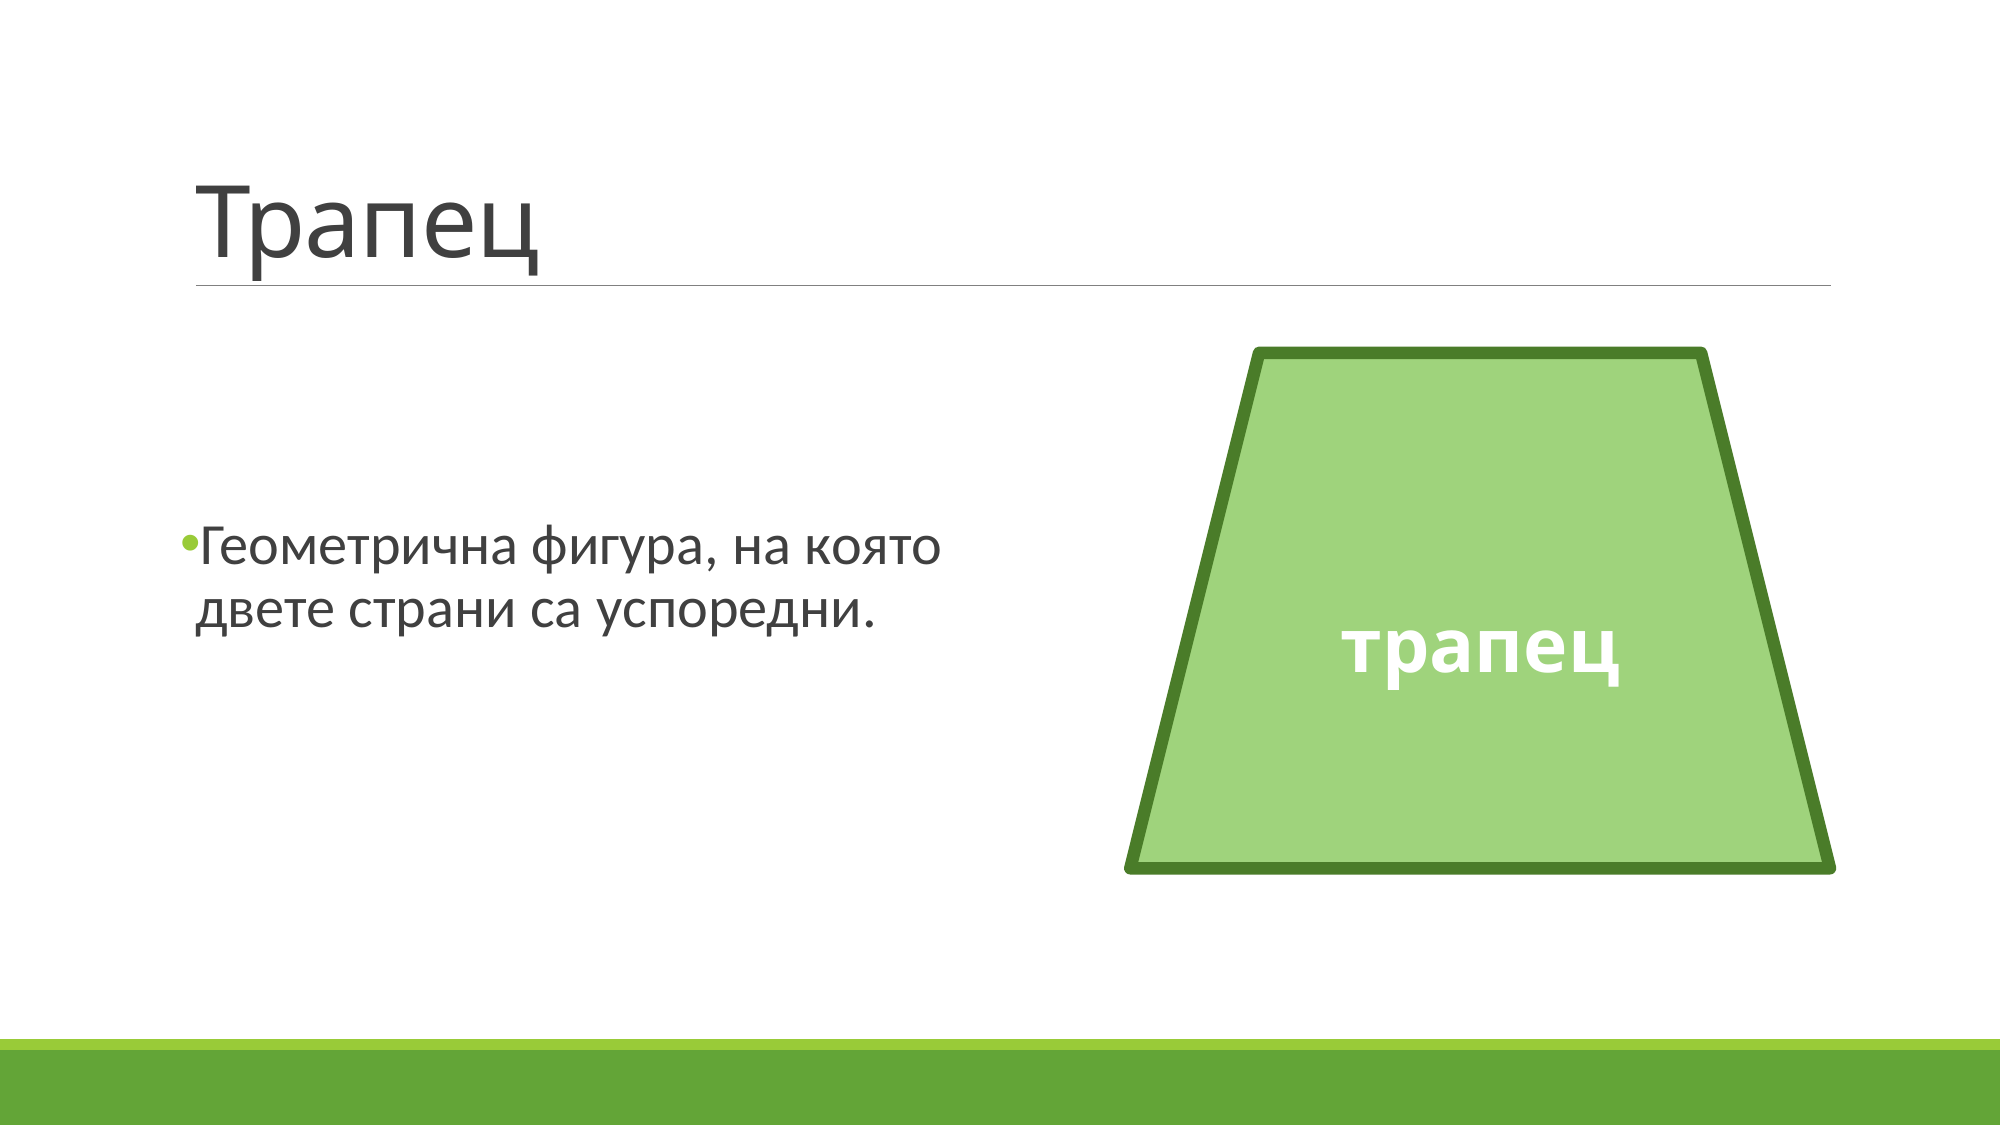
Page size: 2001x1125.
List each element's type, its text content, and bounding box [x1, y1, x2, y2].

title Трапец [180, 47, 1830, 285]
text_box трапец [1128, 351, 1832, 870]
list Геометрична фигура, на която двете страни са успоредни. [180, 507, 990, 963]
